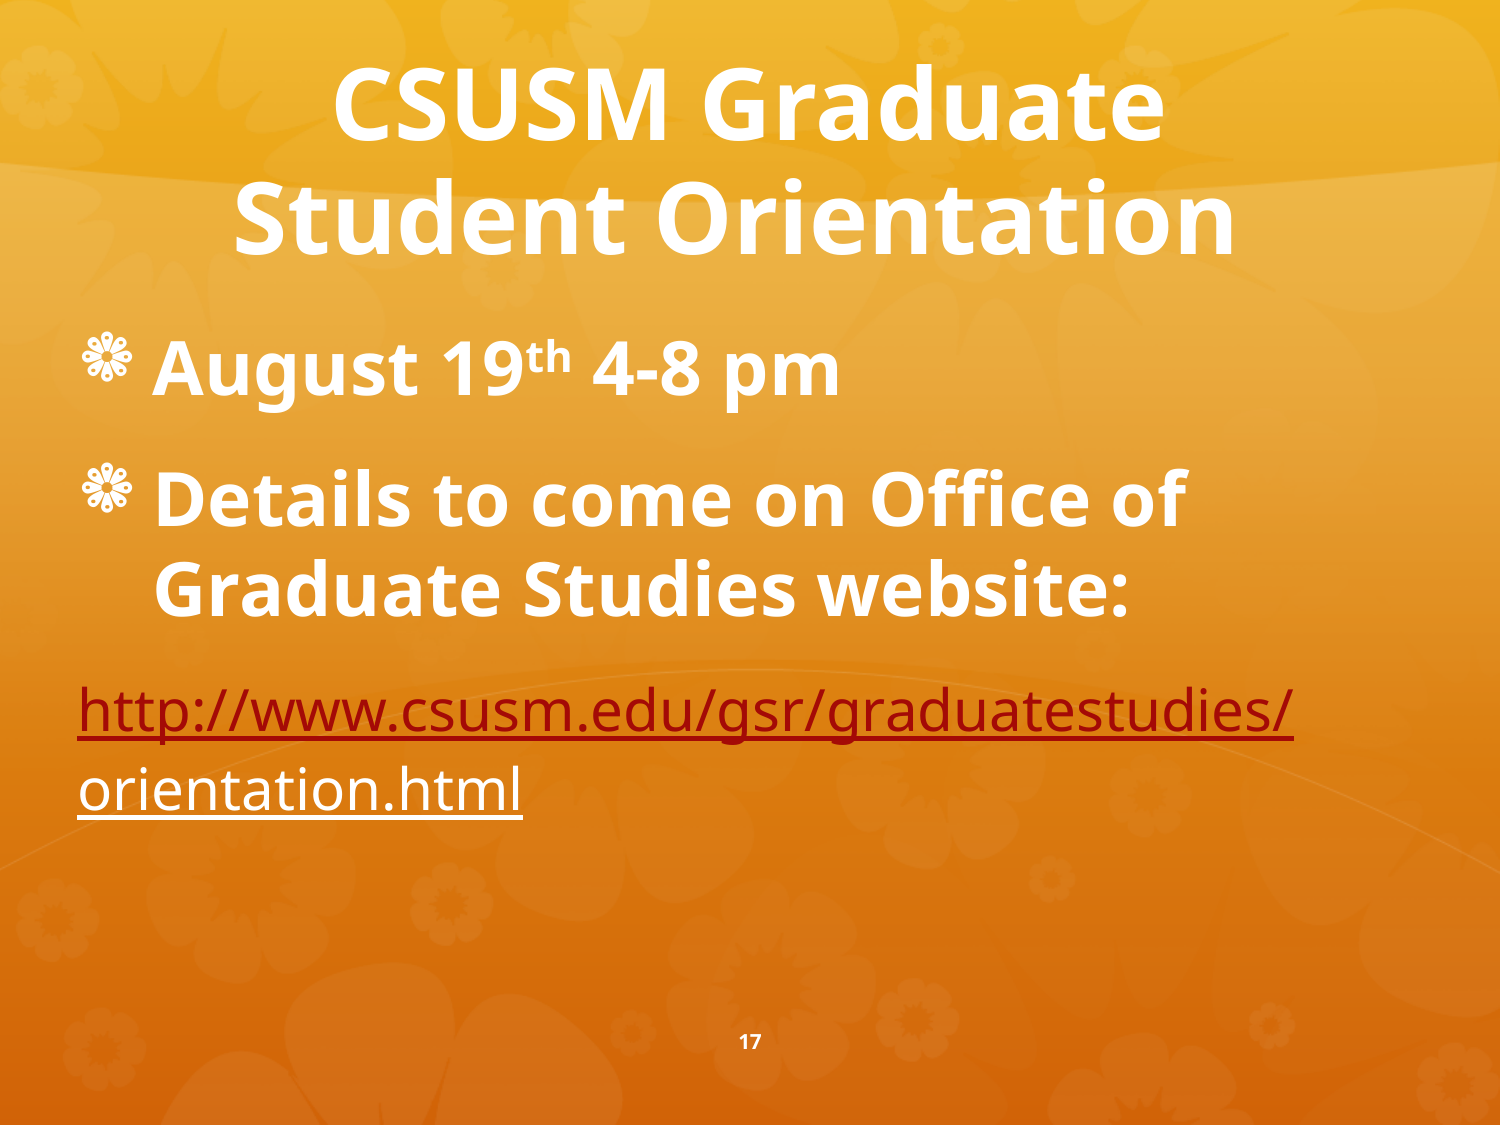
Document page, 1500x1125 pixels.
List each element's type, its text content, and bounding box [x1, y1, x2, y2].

title CSUSM Graduate Student Orientation [127, 14, 1372, 312]
slide_number 17 [706, 1012, 794, 1073]
picture [0, 0, 1500, 1125]
list August 19th 4-8 pm Details to come on Office of Graduate Studies website: http://www.csusm.edu/gsr/graduatestudies/orientation.html [62, 312, 1500, 967]
